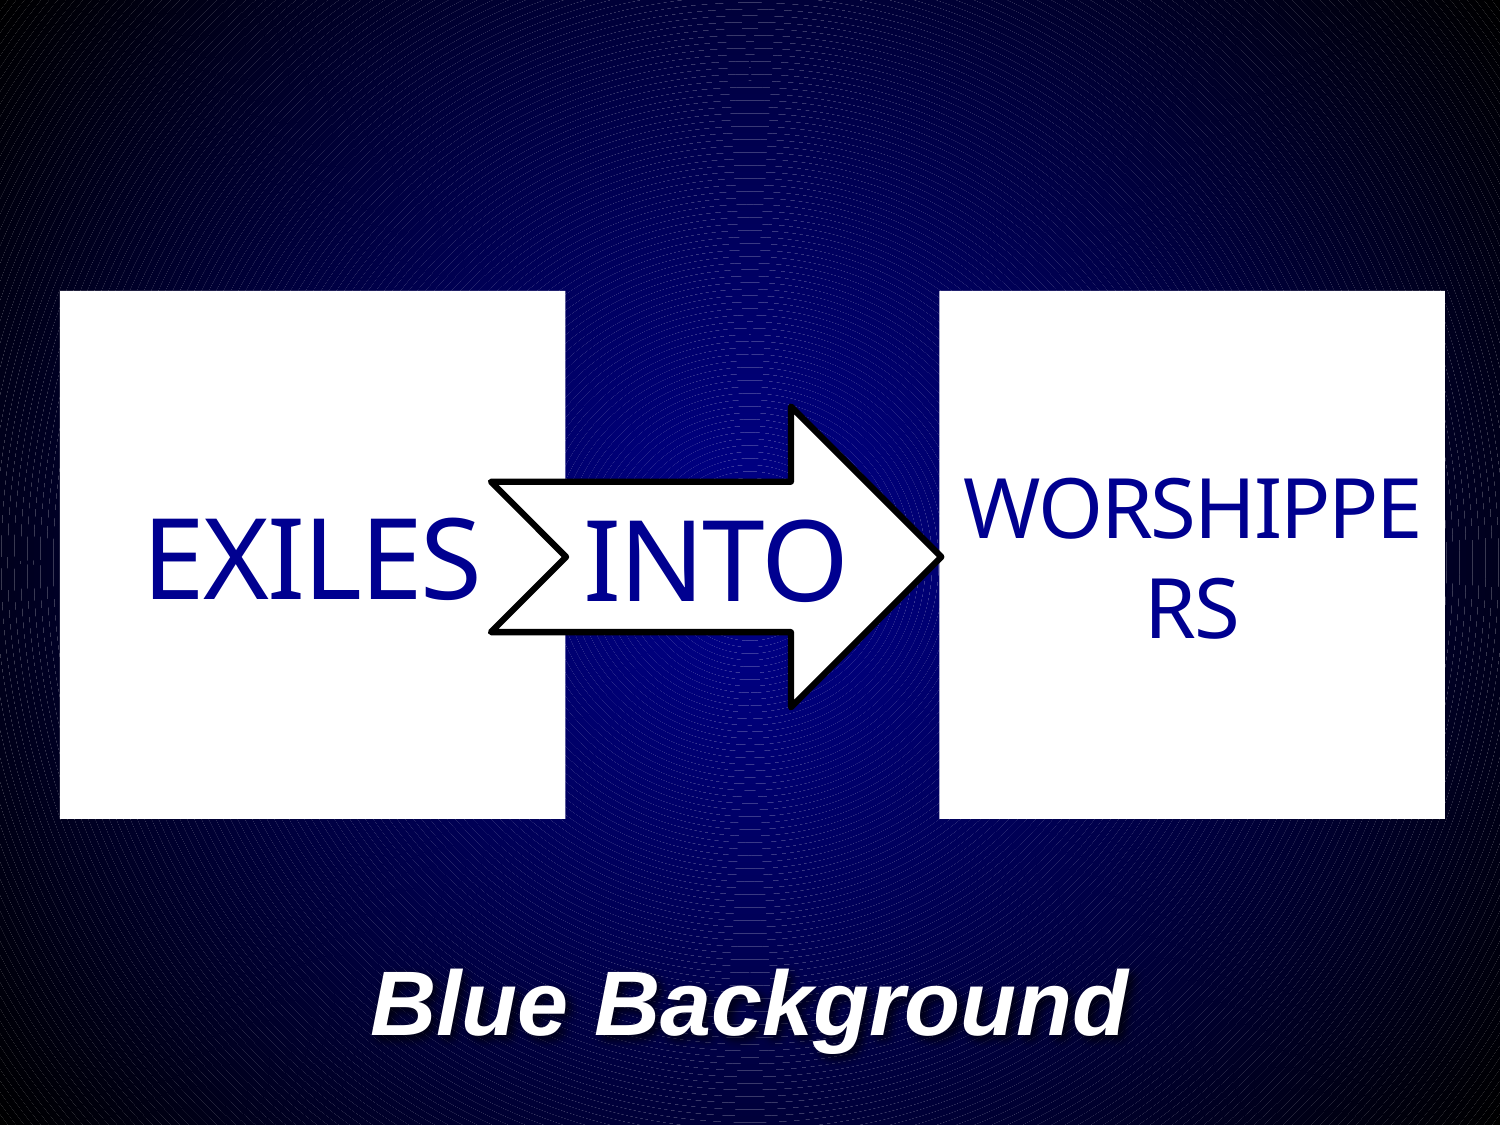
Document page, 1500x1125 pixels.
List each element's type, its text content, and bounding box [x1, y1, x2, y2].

title Blue Background [0, 871, 1500, 1125]
text_box INTO [490, 406, 942, 708]
text_box EXILES [59, 290, 566, 819]
text_box WORSHIPPERS [939, 290, 1445, 819]
